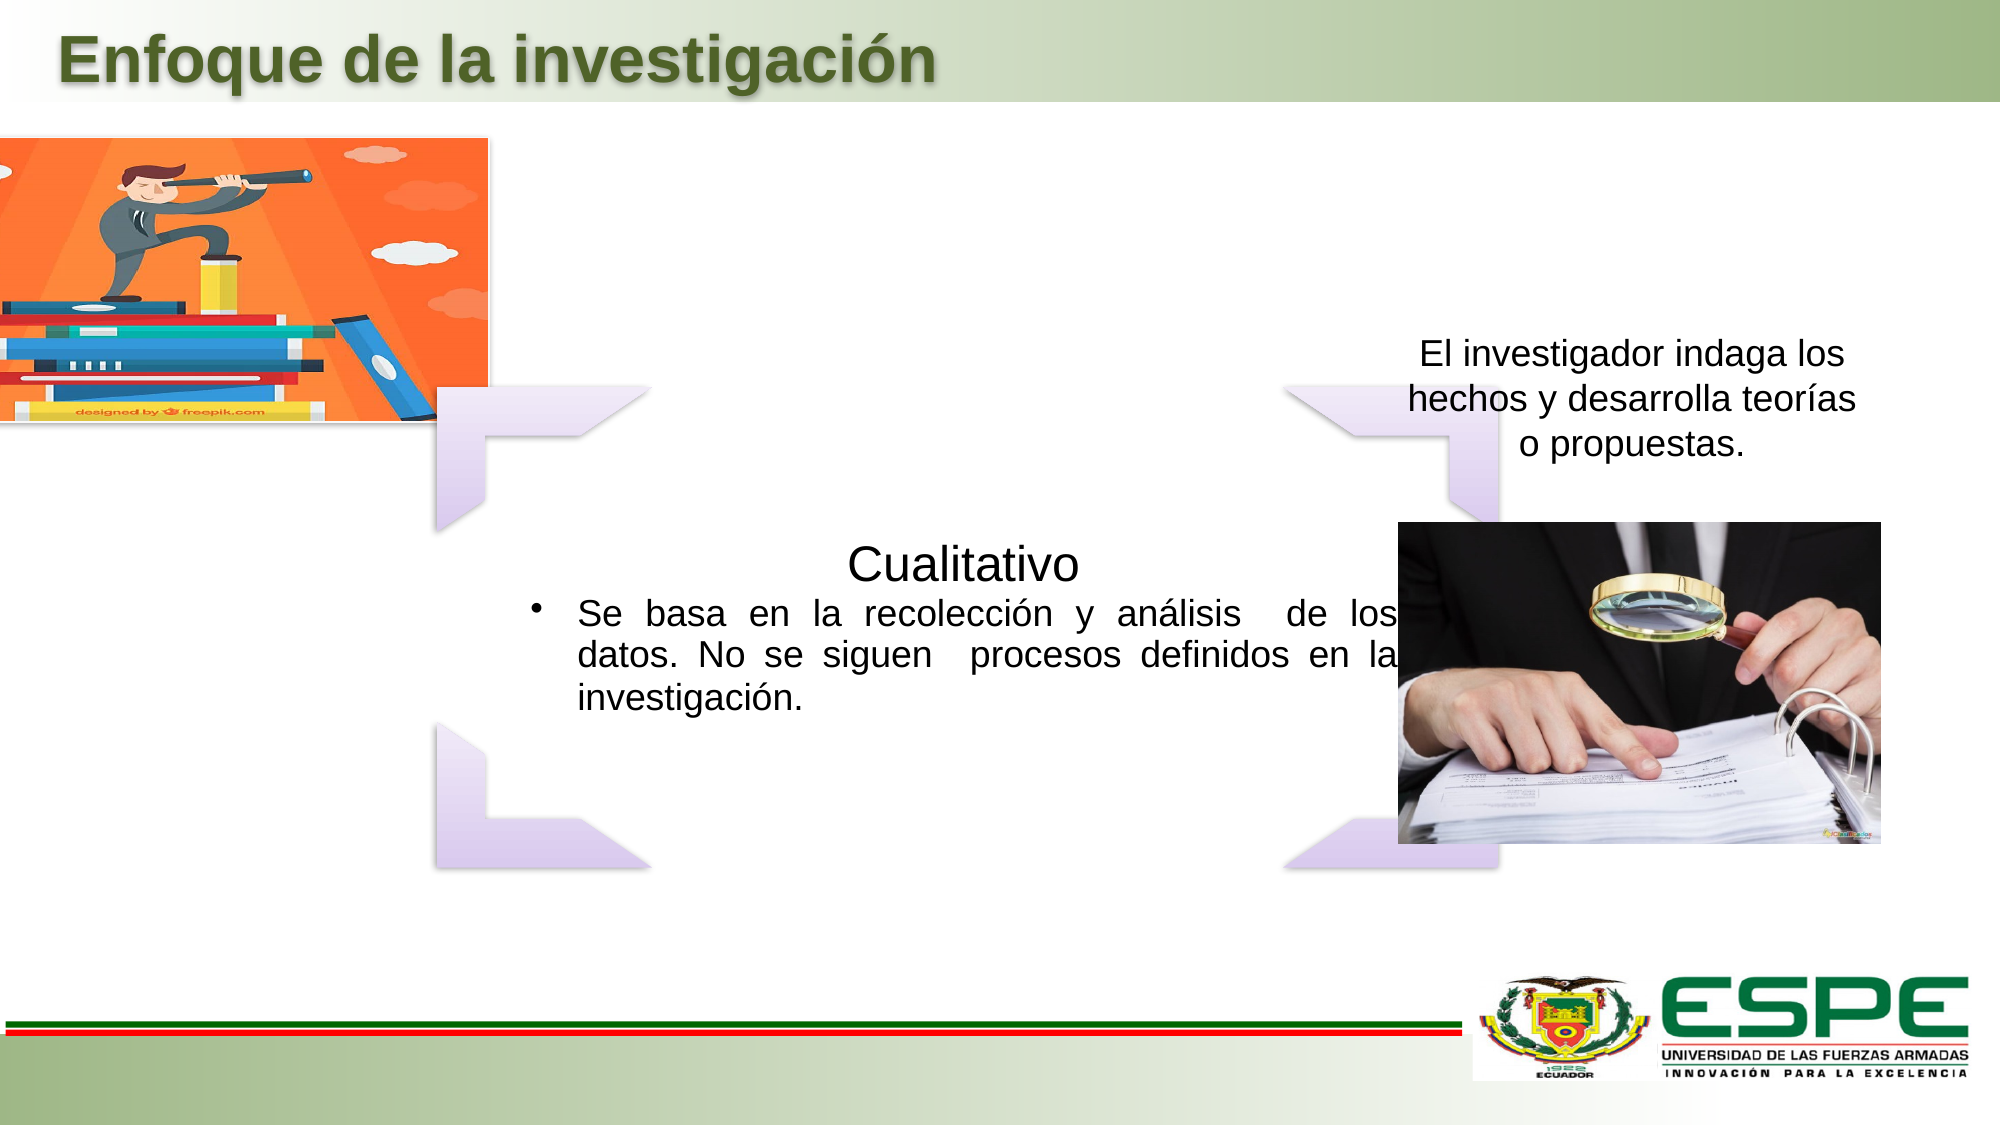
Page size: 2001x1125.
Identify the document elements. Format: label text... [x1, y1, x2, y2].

text_box Enfoque de la investigación [32, 15, 981, 97]
text_box El investigador indaga los hechos y desarrolla teorías o propuestas. [1506, 321, 1883, 472]
picture [1472, 971, 1977, 1081]
picture [1398, 522, 1881, 844]
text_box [0, 137, 1499, 868]
